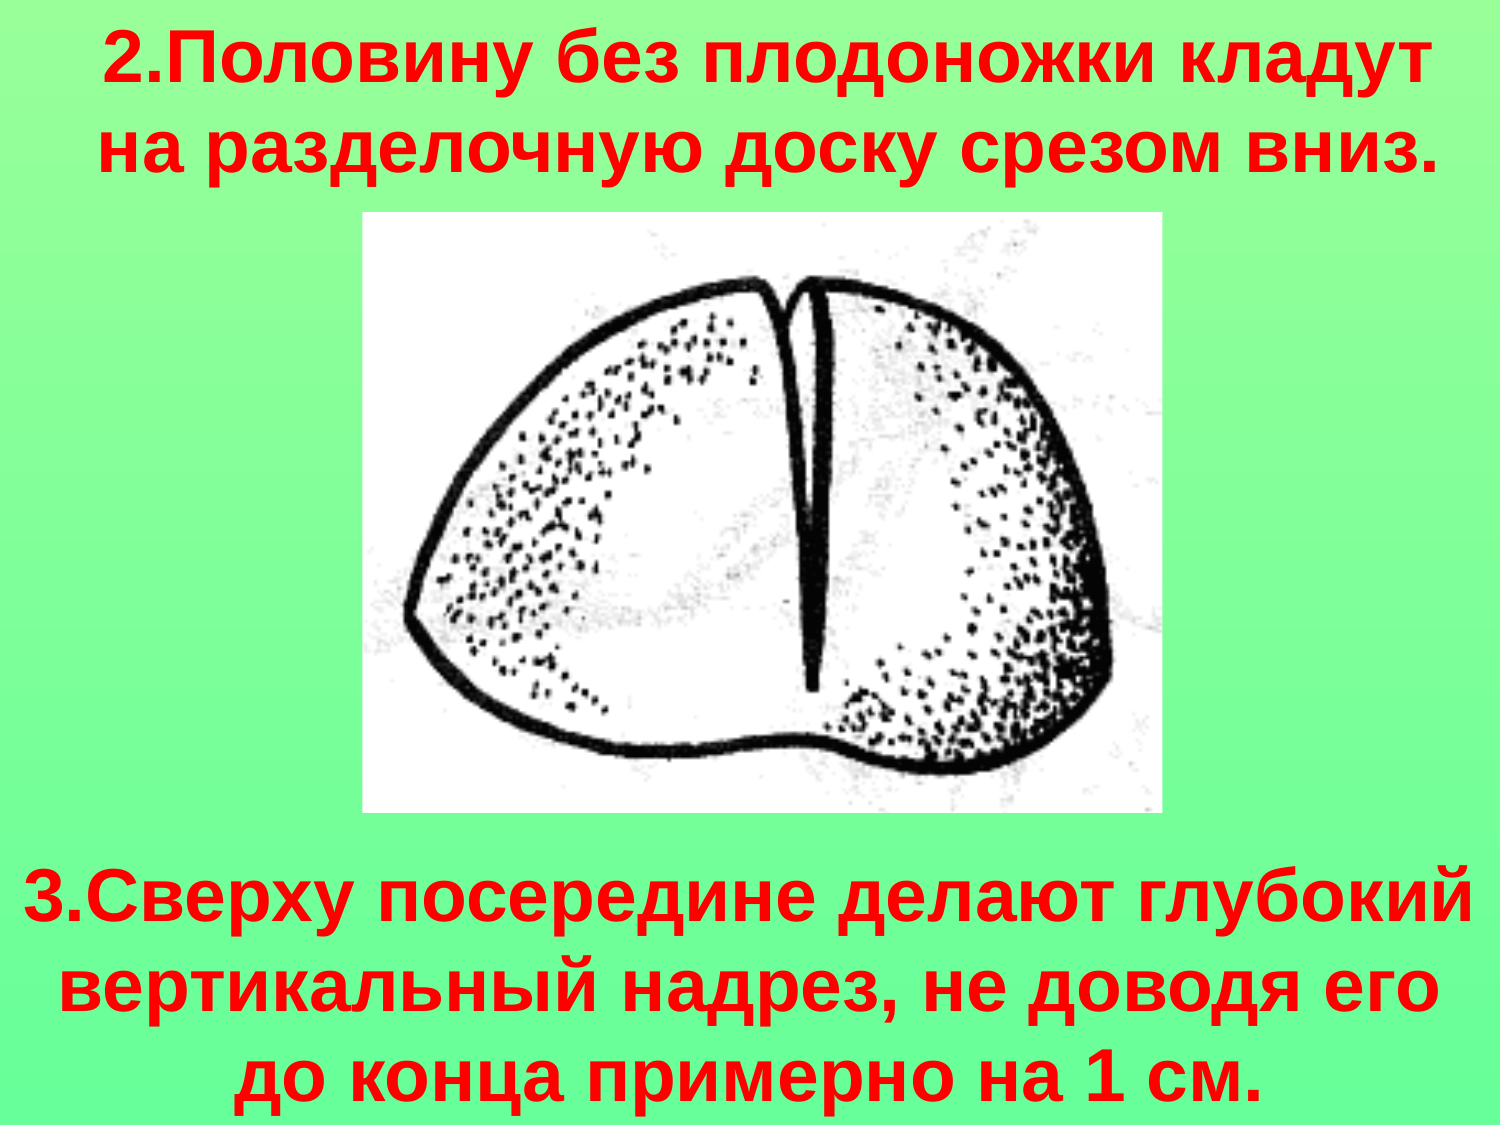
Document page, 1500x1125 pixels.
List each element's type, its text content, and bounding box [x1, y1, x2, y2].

picture [362, 212, 1163, 813]
text_box 3.Сверху посередине делают глубокий вертикальный надрез, не доводя его до конца примерно на 1 см. [0, 839, 1500, 1125]
text_box 2.Половину без плодоножки кладут на разделочную доску срезом вниз. [0, 0, 1500, 195]
